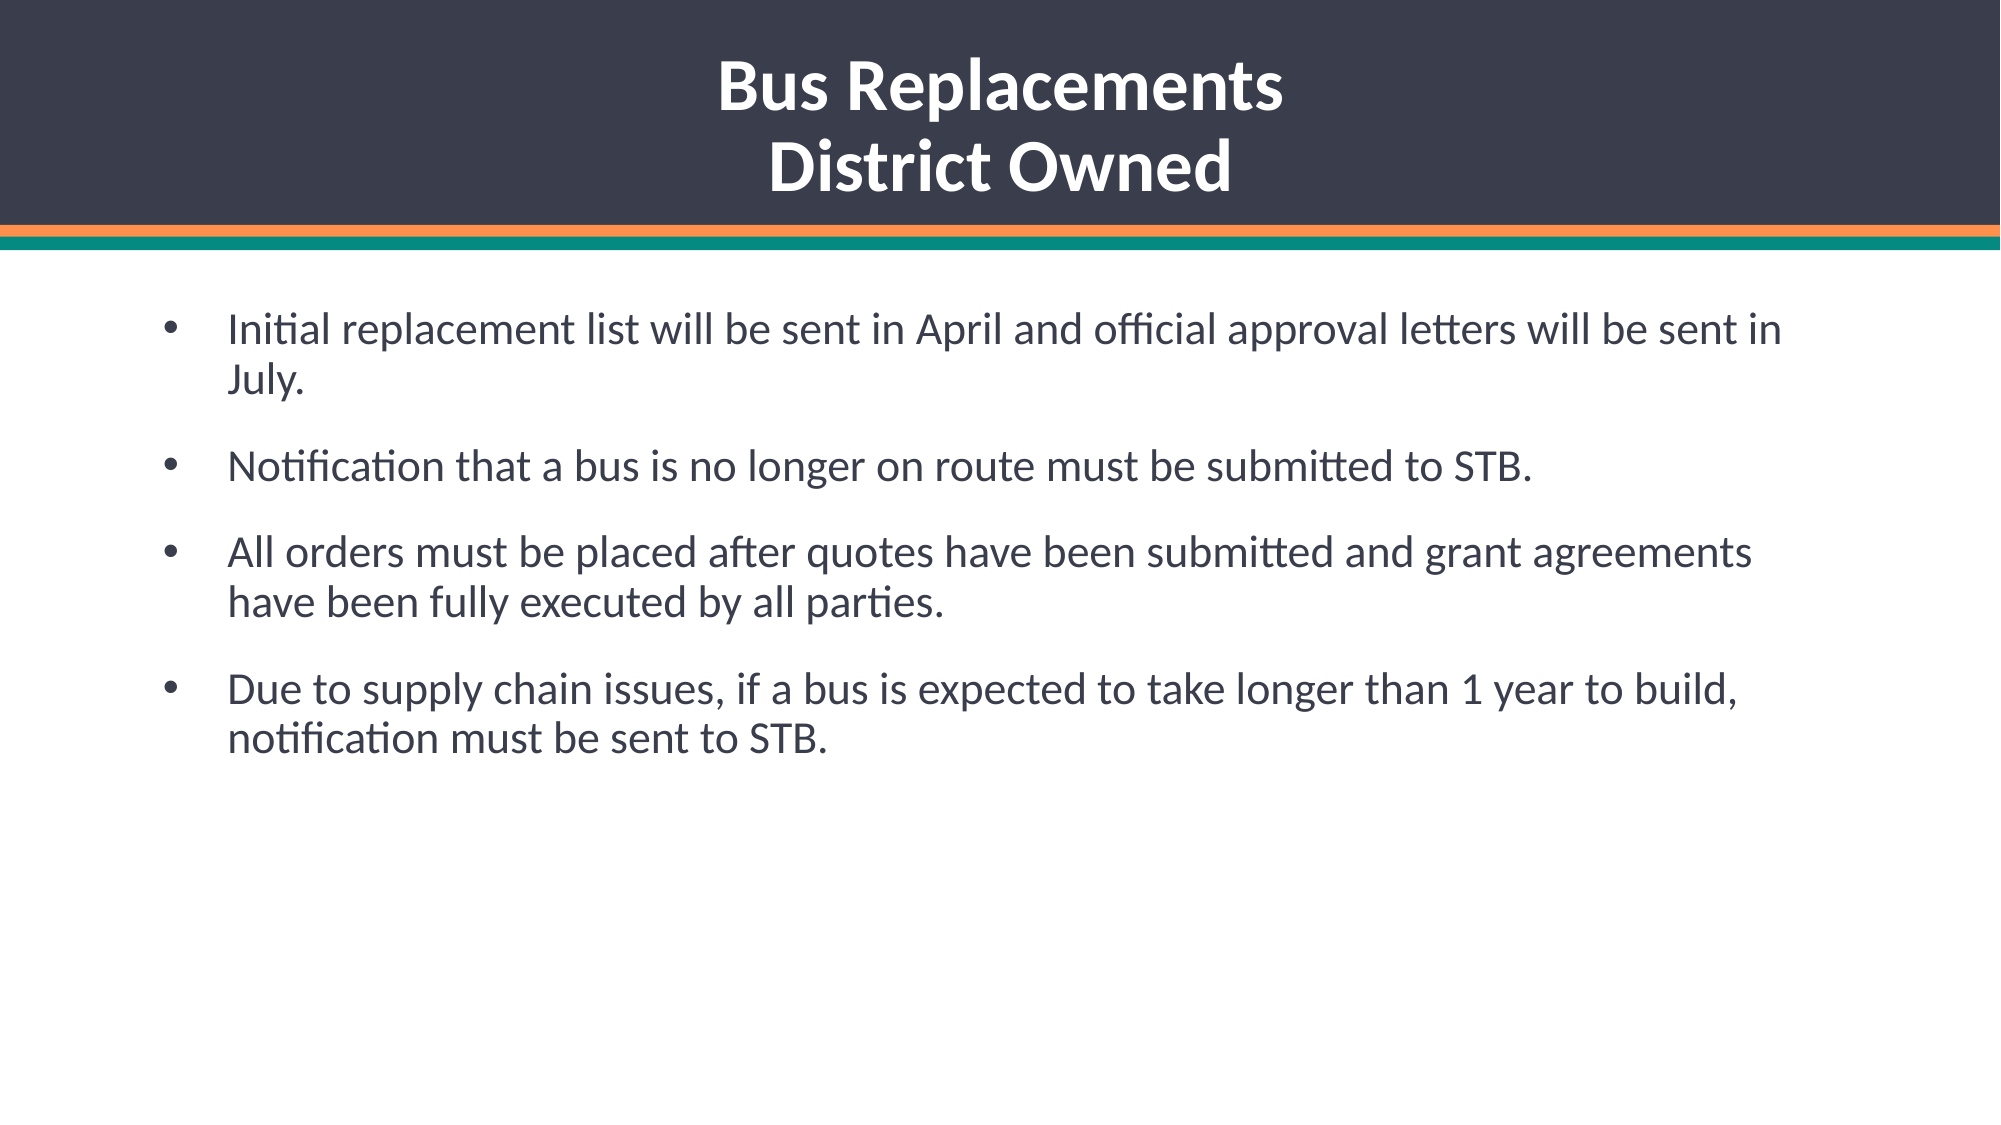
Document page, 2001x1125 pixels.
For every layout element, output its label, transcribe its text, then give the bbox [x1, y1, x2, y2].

title Bus Replacements District Owned [29, 41, 1975, 212]
list Initial replacement list will be sent in April and official approval letters will be sent in July. Notification that a bus is no longer on route must be submitted to STB. All orders must be placed after quotes have been submitted and grant agreements have been fully executed by all parties. Due to supply chain issues, if a bus is expected to take longer than 1 year to build, notification must be sent to STB. [137, 297, 1863, 1011]
